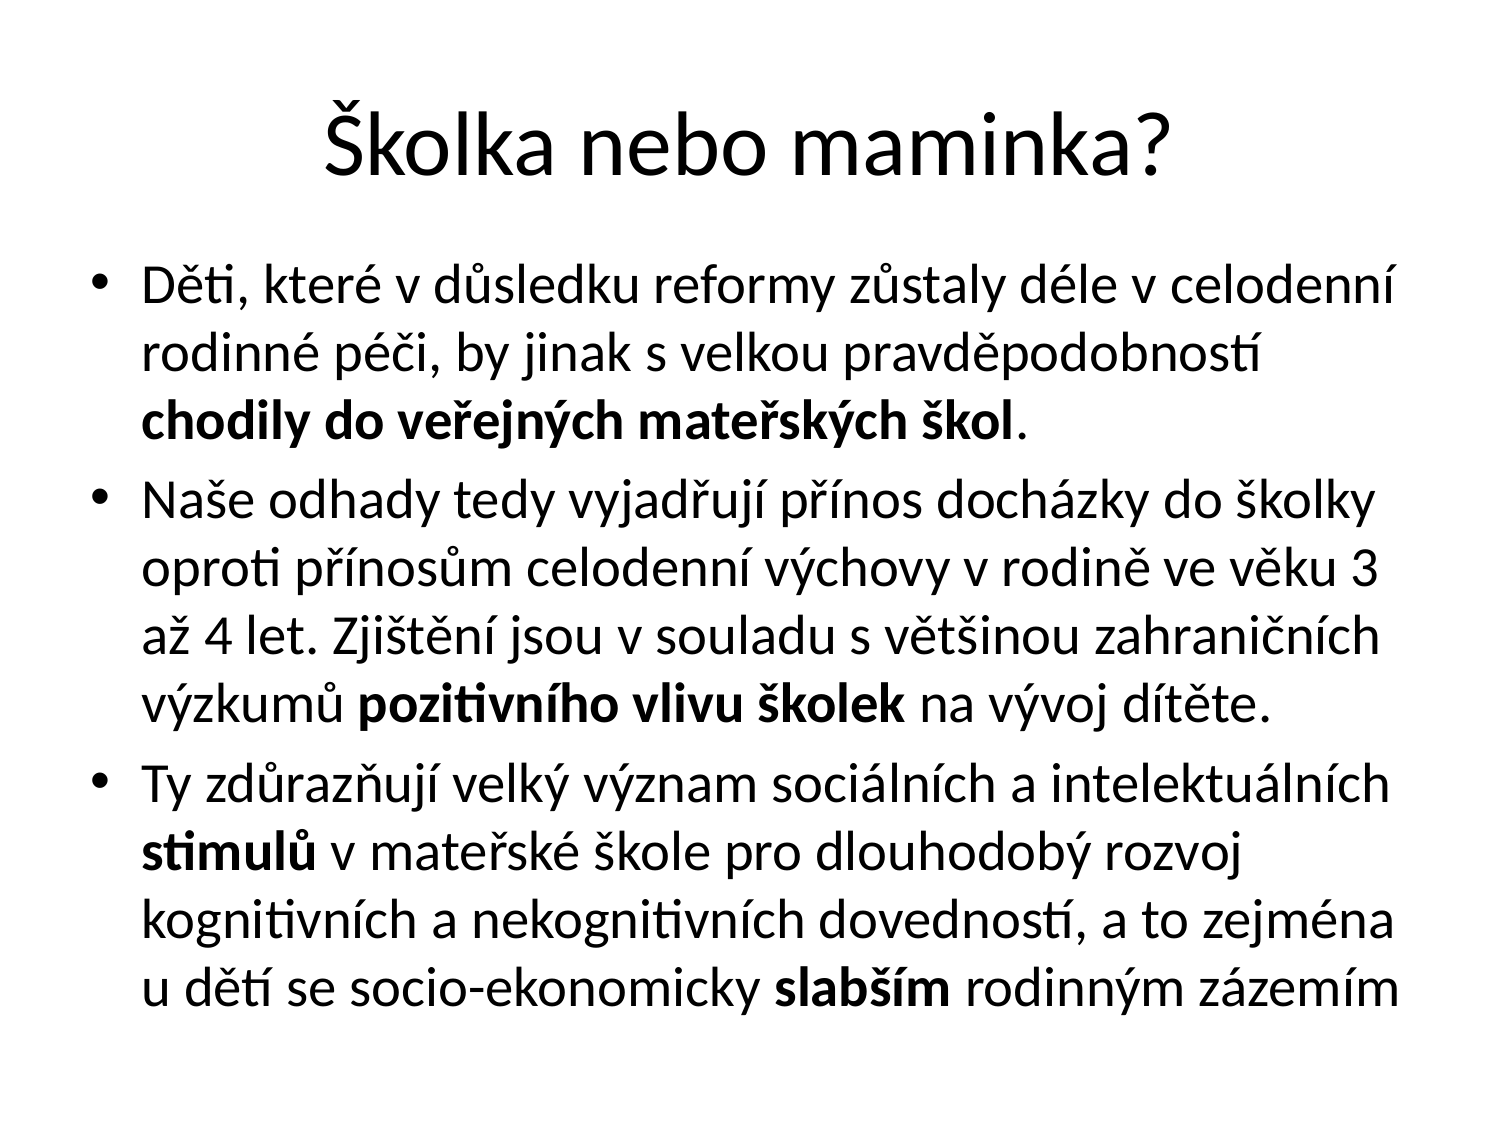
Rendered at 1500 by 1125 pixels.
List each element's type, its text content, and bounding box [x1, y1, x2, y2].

list Děti, které v důsledku reformy zůstaly déle v celodenní rodinné péči, by jinak s velkou pravděpodobností chodily do veřejných mateřských škol. Naše odhady tedy vyjadřují přínos docházky do školky oproti přínosům celodenní výchovy v rodině ve věku 3 až 4 let. Zjištění jsou v souladu s většinou zahraničních výzkumů pozitivního vlivu školek na vývoj dítěte. Ty zdůrazňují velký význam sociálních a intelektuálních stimulů v mateřské škole pro dlouhodobý rozvoj kognitivních a nekognitivních dovedností, a to zejména u dětí se socio-ekonomicky slabším rodinným zázemím [75, 239, 1425, 1125]
title Školka nebo maminka? [75, 45, 1425, 233]
